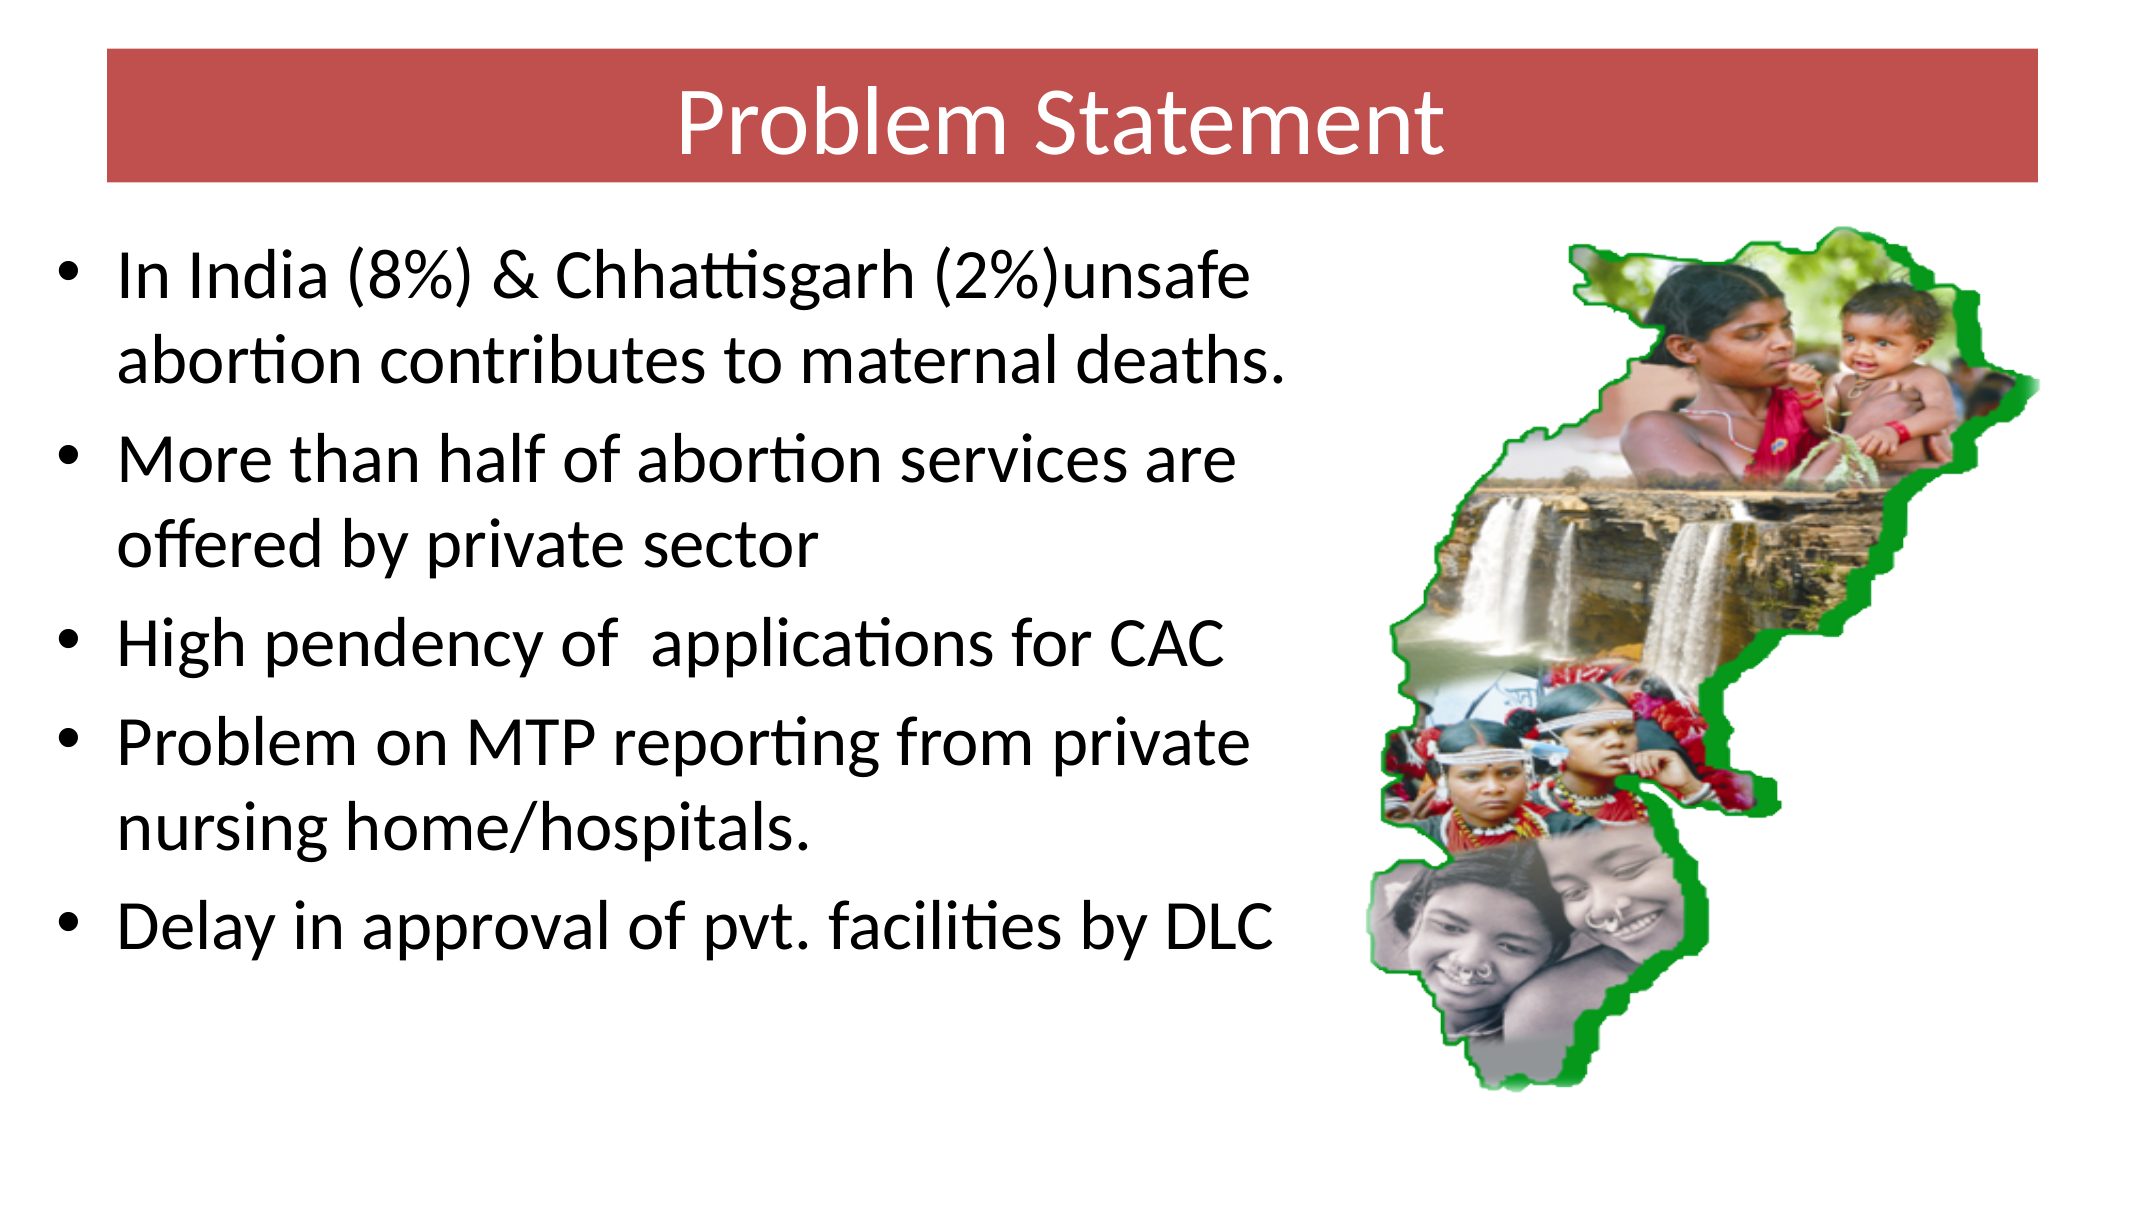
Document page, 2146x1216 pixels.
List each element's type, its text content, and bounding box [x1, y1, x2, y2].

list In India (8%) & Chhattisgarh (2%)unsafe abortion contributes to maternal deaths. More than half of abortion services are offered by private sector High pendency of applications for CAC Problem on MTP reporting from private nursing home/hospitals. Delay in approval of pvt. facilities by DLC [40, 220, 1342, 1083]
text_box [69, 318, 1342, 1035]
picture [1347, 207, 2061, 1109]
title Problem Statement [107, 48, 2038, 183]
